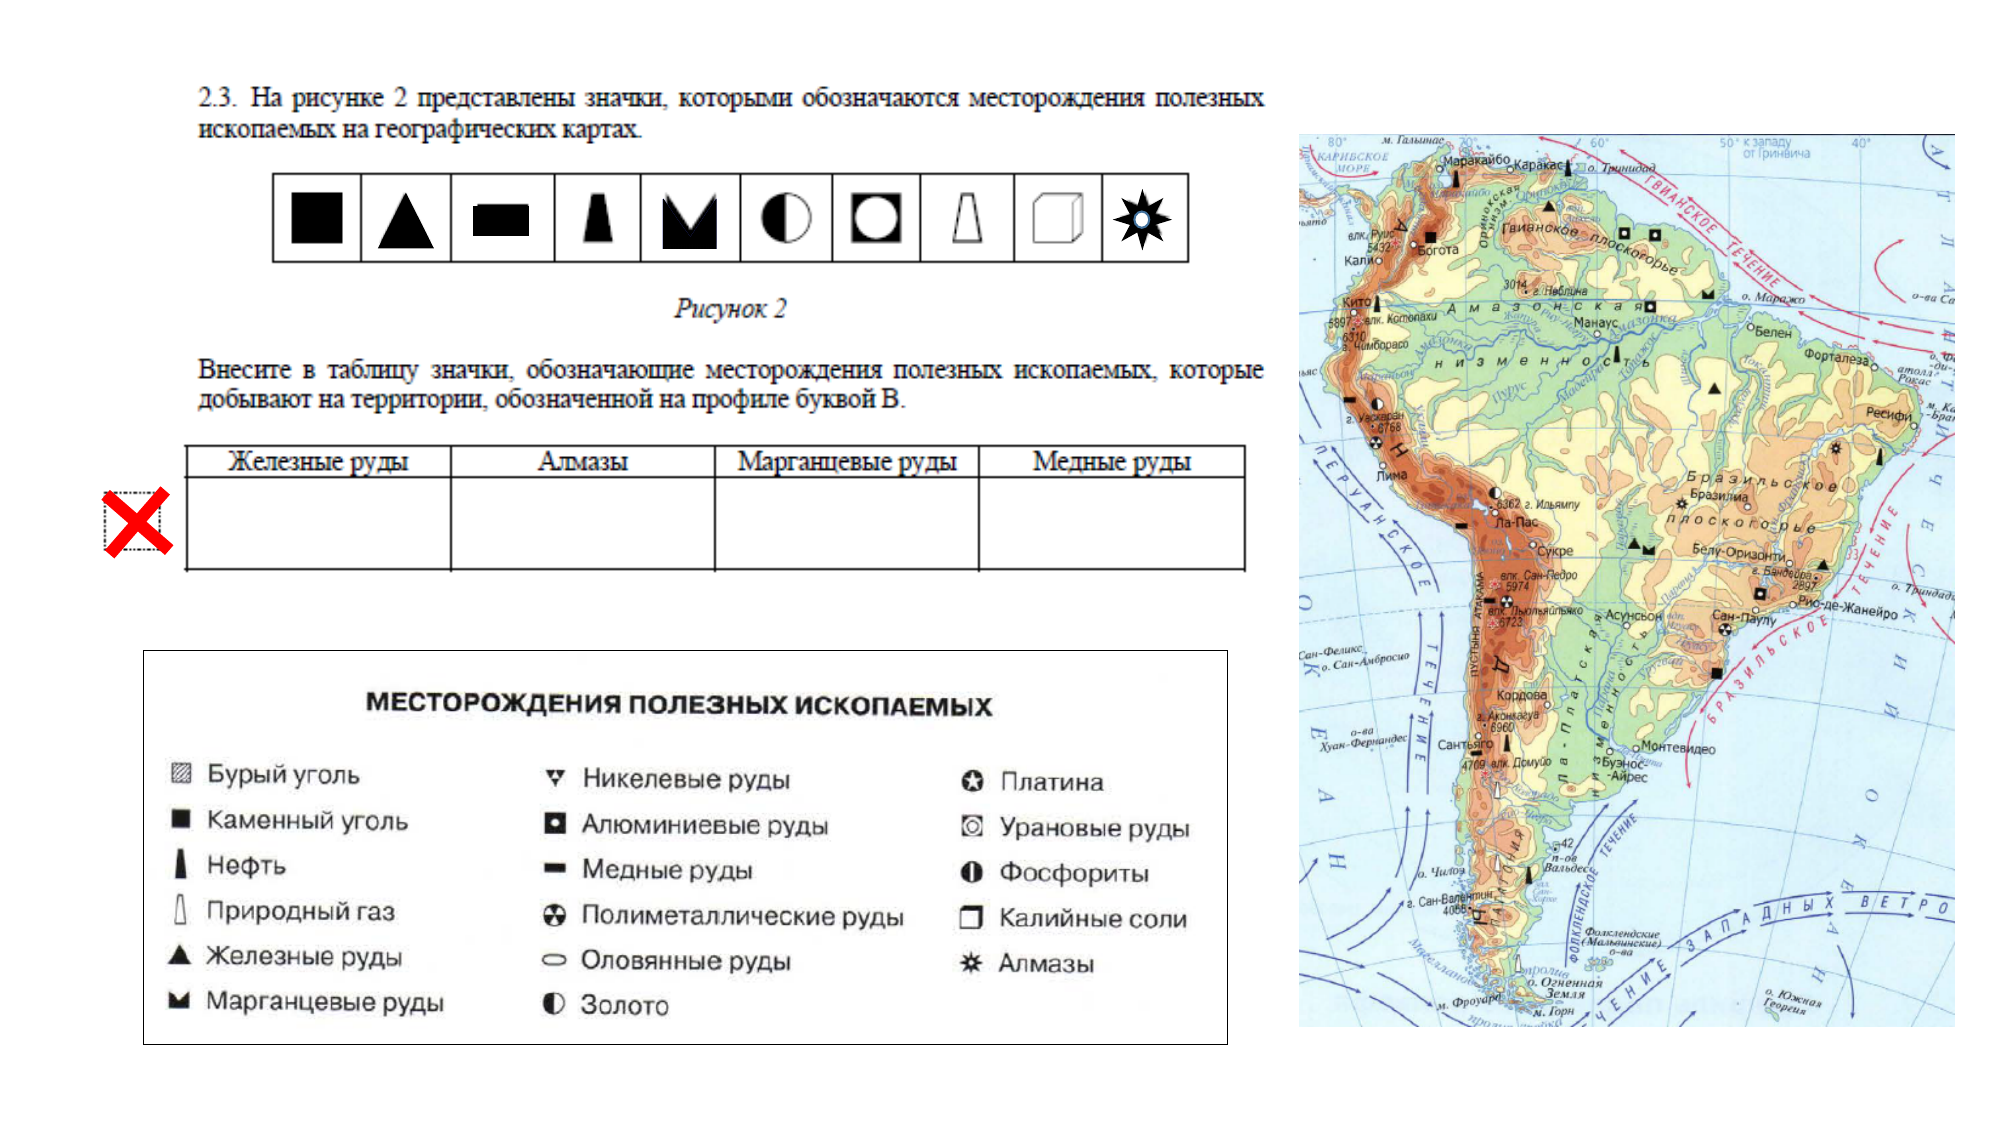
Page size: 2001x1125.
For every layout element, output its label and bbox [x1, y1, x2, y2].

text_box [1116, 192, 1169, 247]
picture [143, 650, 1228, 1045]
picture [79, 52, 1955, 1027]
